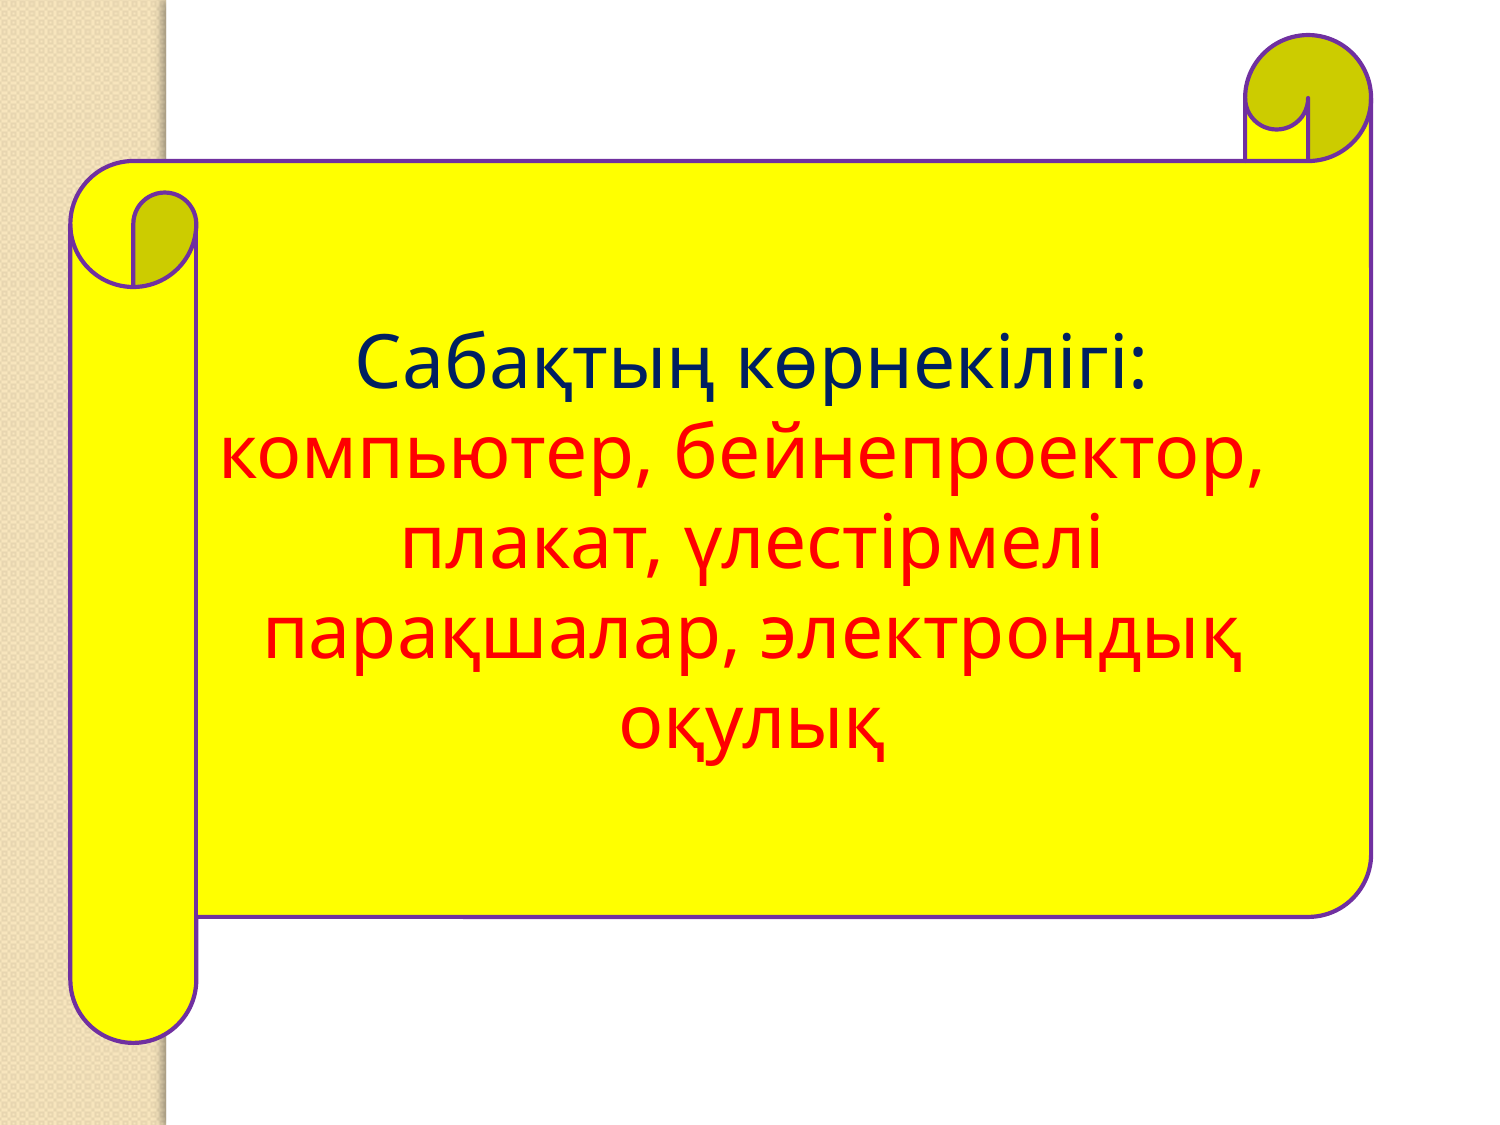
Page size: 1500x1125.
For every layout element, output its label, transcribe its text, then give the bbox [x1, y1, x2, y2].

text_box Сабақтың көрнекілігі: компьютер, бейнепроектор, плакат, үлестірмелі парақшалар, электрондық оқулық [68, 32, 1374, 1046]
